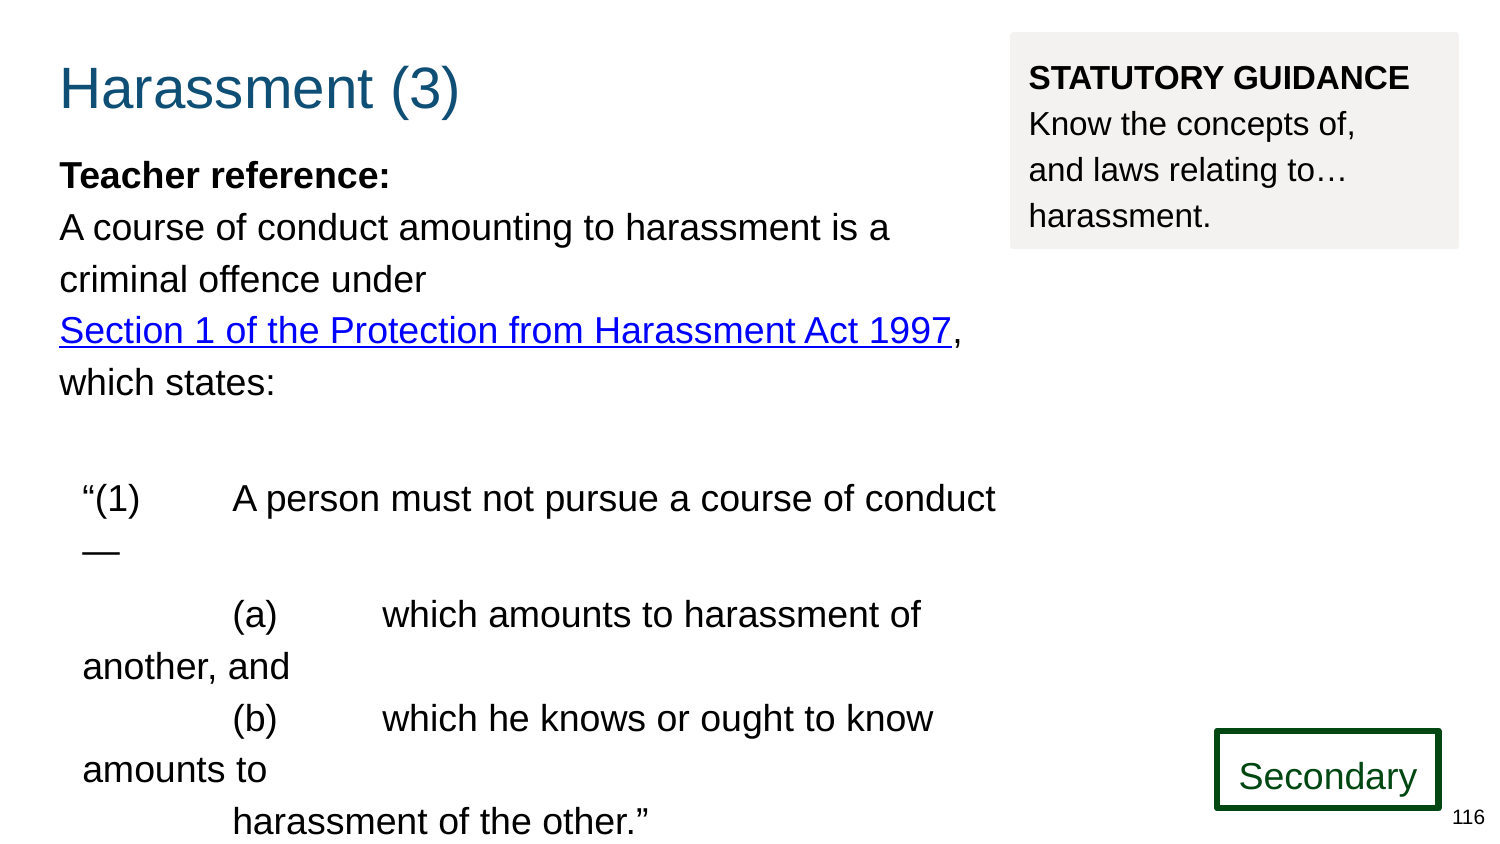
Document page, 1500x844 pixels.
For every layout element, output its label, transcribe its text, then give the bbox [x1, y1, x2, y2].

slide_number 116 [1408, 788, 1500, 844]
title Harassment (3) [44, 35, 1007, 129]
text_box STATUTORY GUIDANCE Know the concepts of, and laws relating to… harassment. [1013, 35, 1456, 247]
text_box Secondary [1217, 730, 1439, 809]
list Teacher reference: A course of conduct amounting to harassment is a criminal offence under Section 1 of the Protection from Harassment Act 1997, which states: “(1) A person must not pursue a course of conduct— (a) which amounts to harassment of another, and (b) which he knows or ought to know amounts to harassment of the other.” [44, 129, 1014, 731]
